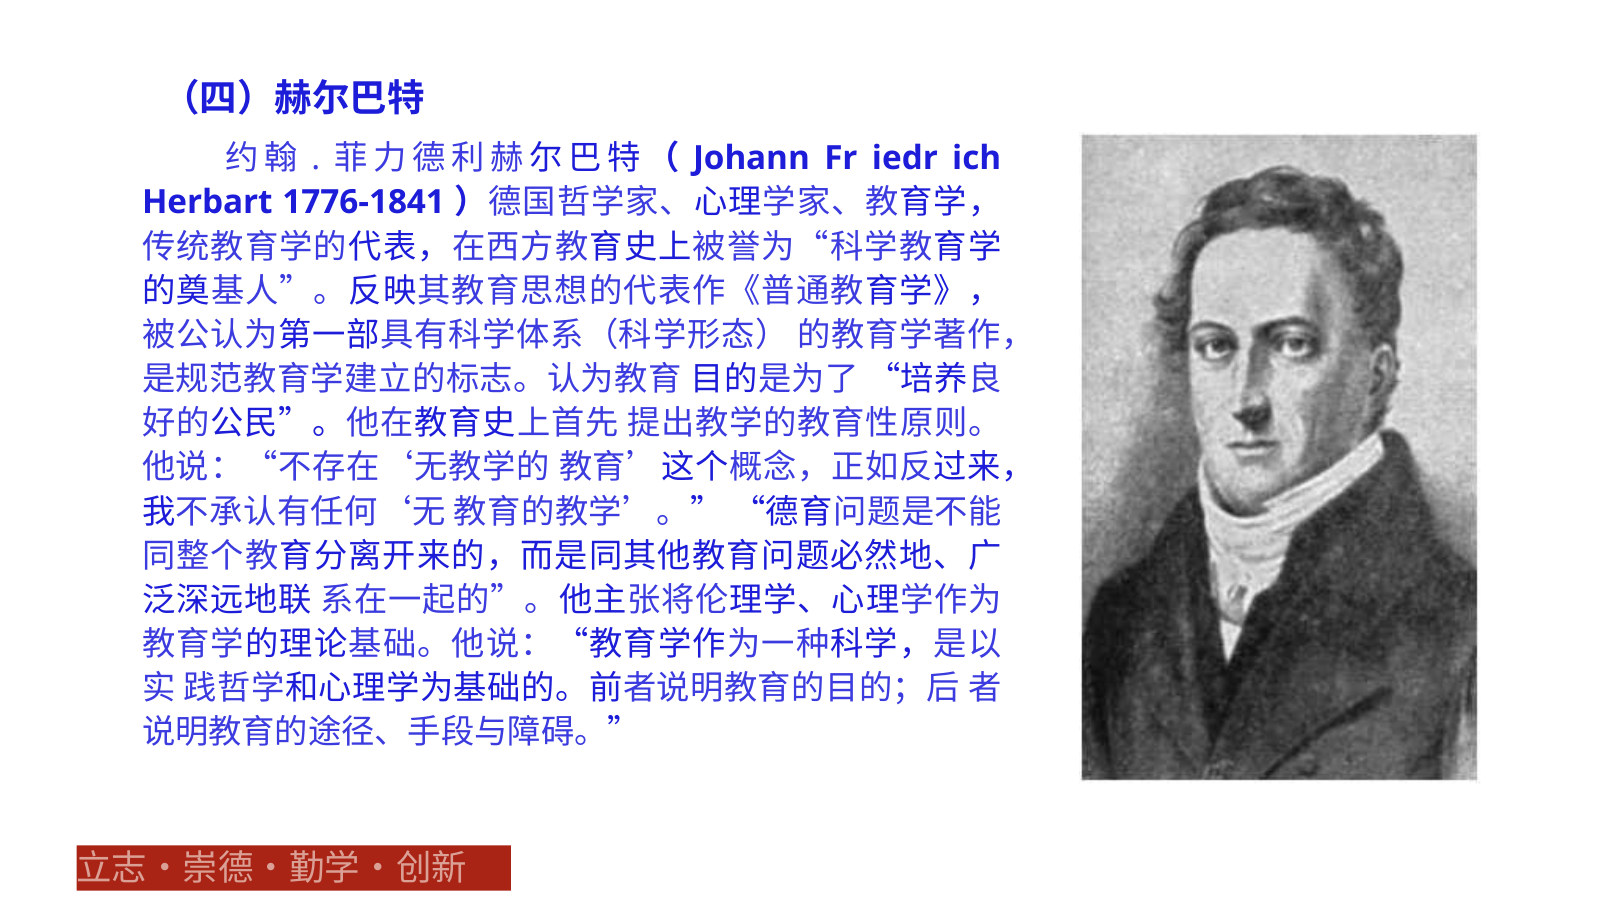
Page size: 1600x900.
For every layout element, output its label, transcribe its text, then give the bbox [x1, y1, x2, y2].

picture [1079, 132, 1482, 785]
text_box （四）赫尔巴特 约翰.菲力德利赫尔巴特（Johann Fr iedr ich Herbart 1776-1841）德国哲学家、心理学家、教育学， 传统教育学的代表，在西方教育史上被誉为“科学教育学的奠基人”。反映其教育思想的代表作《普通教育学》，被公认为第一部具有科学体系（科学形态） 的教育学著作，是规范教育学建立的标志。认为教育 目的是为了 “培养良好的公民”。他在教育史上首先 提出教学的教育性原则。他说：“不存在‘无教学的 教育’这个概念，正如反过来，我不承认有任何‘无 教育的教学’。” “德育问题是不能同整个教育分离开来的，而是同其他教育问题必然地、广泛深远地联 系在一起的”。他主张将伦理学、心理学作为教育学的理论基础。他说：“教育学作为一种科学，是以实 践哲学和心理学为基础的。前者说明教育的目的；后 者说明教育的途径、手段与障碍。” [142, 74, 1002, 804]
text_box 立志•崇德•勤学•创新 [76, 845, 511, 891]
